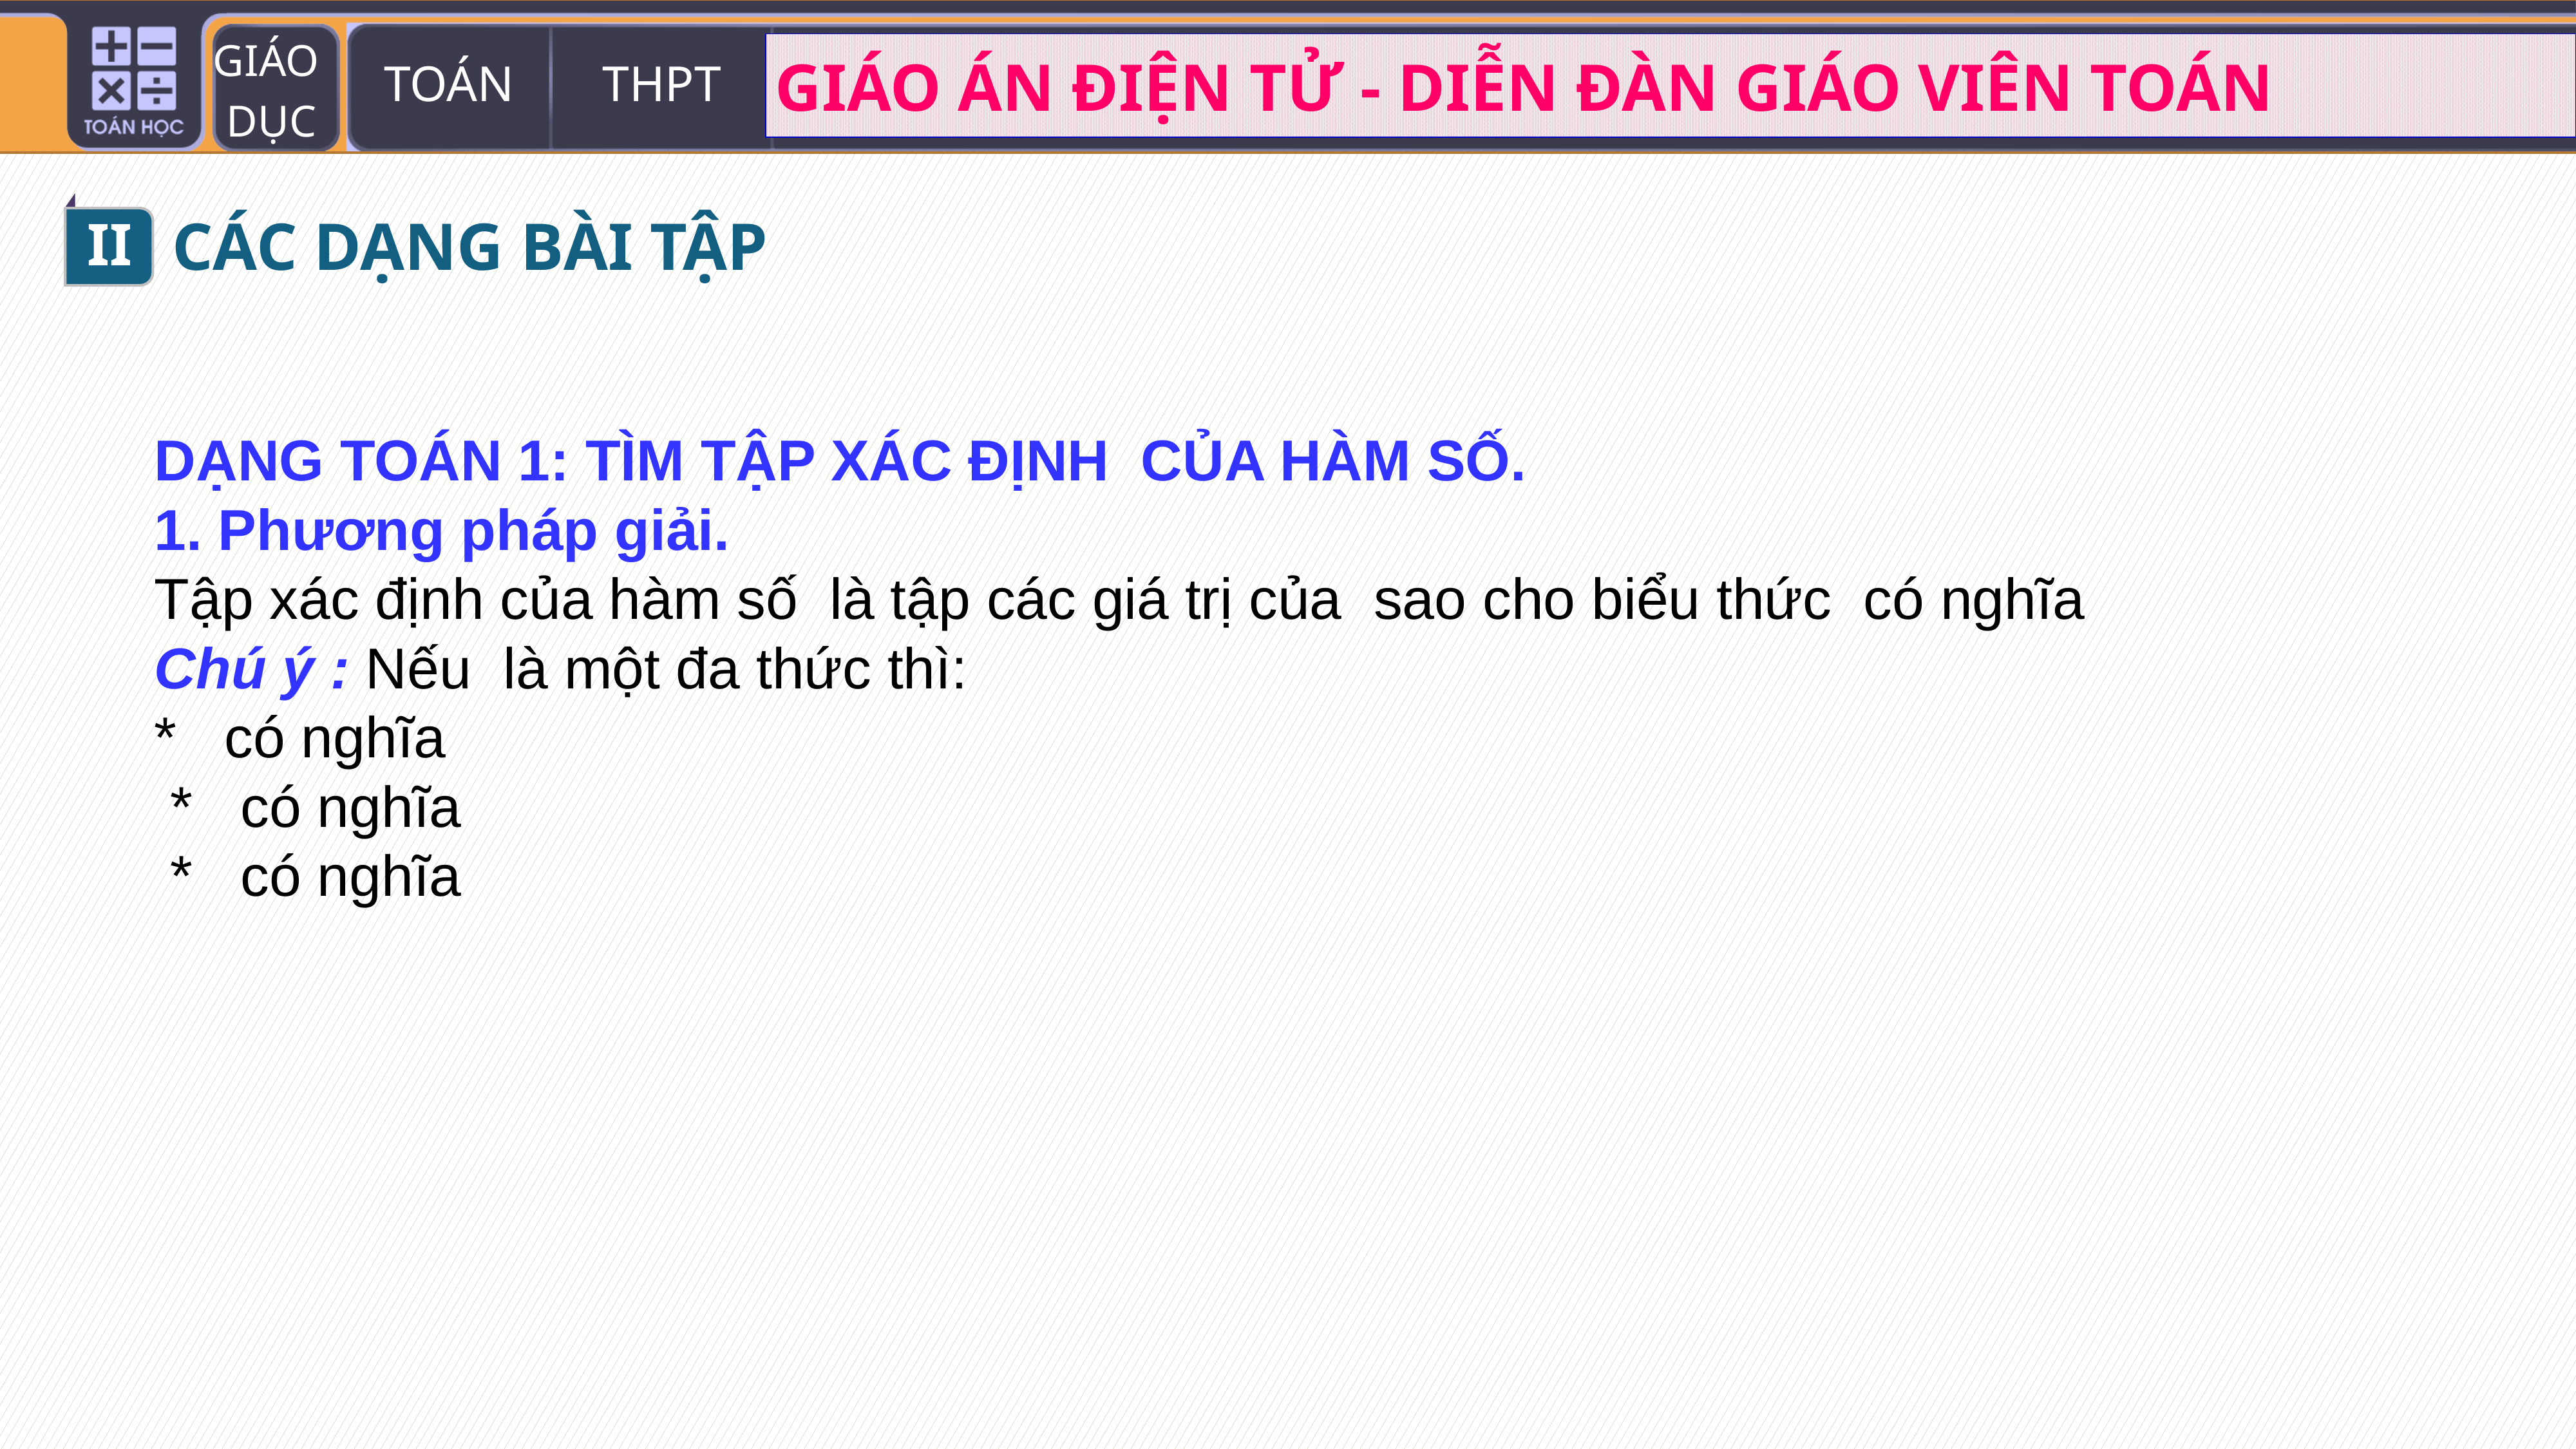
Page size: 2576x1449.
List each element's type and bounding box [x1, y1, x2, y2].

text_box [64, 193, 1345, 289]
